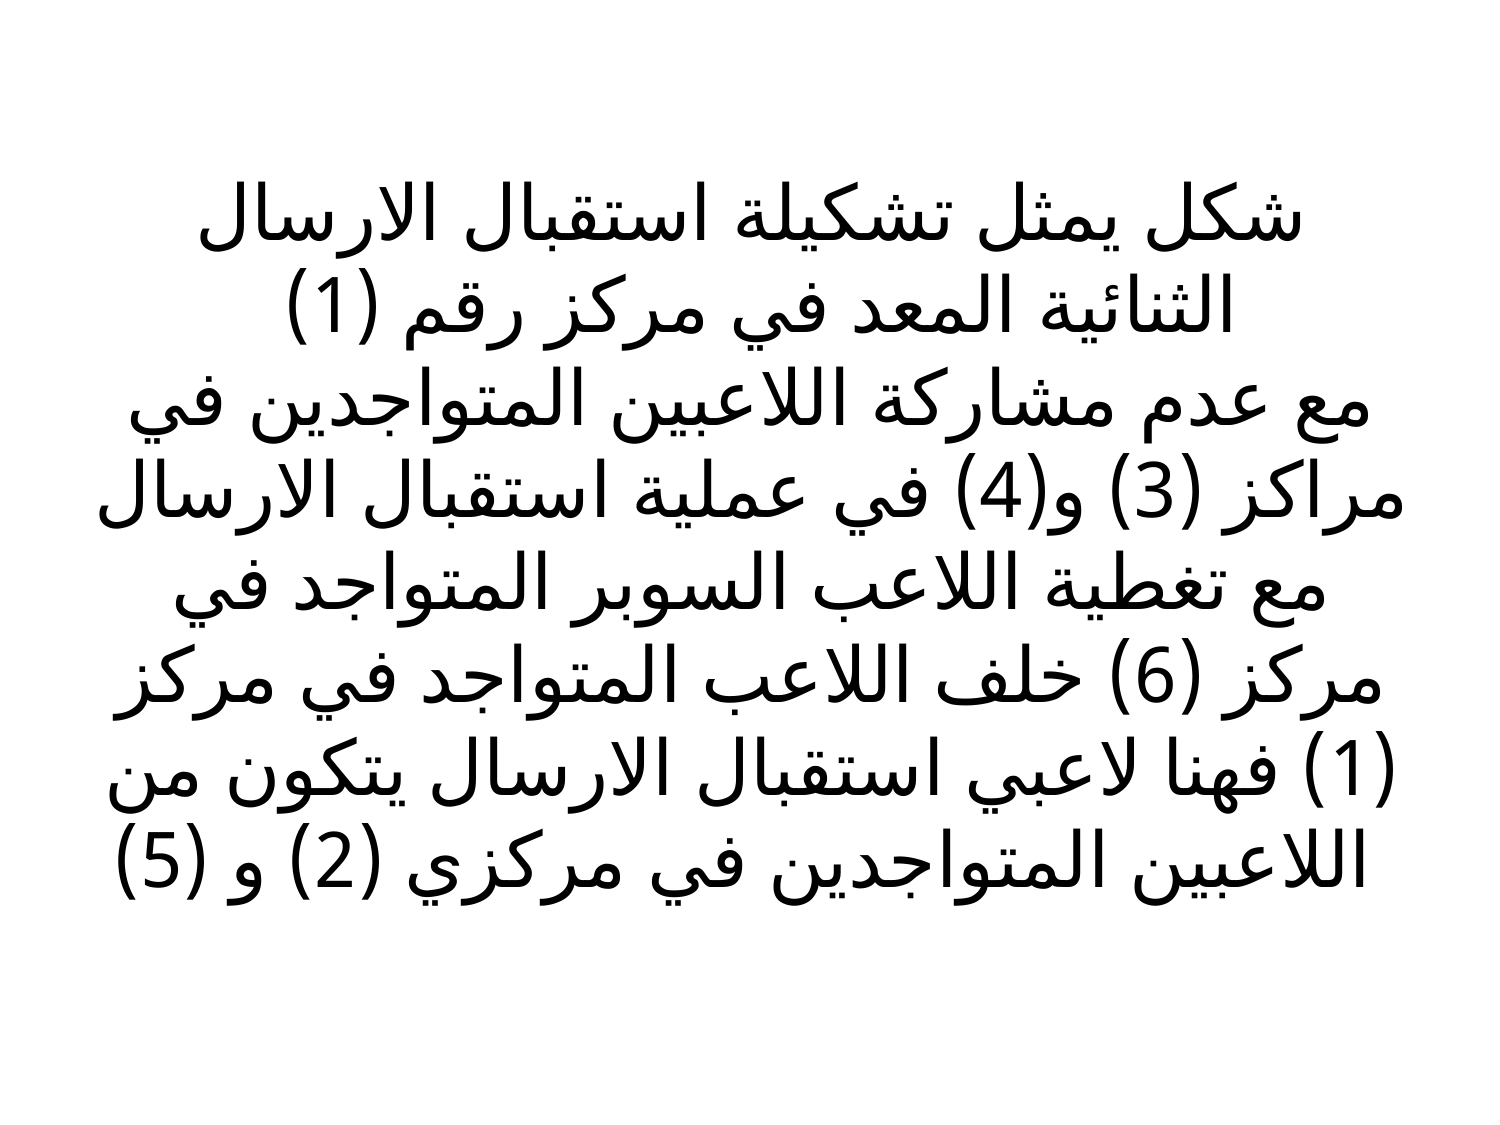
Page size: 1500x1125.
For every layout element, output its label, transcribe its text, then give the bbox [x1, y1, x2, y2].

text_box شكل يمثل تشكيلة استقبال الارسال الثنائية المعد في مركز رقم (1) مع عدم مشاركة اللاعبين المتواجدين في مراكز (3) و(4) في عملية استقبال الارسال مع تغطية اللاعب السوبر المتواجد في مركز (6) خلف اللاعب المتواجد في مركز (1) فهنا لاعبي استقبال الارسال يتكون من اللاعبين المتواجدين في مركزي (2) و (5) [76, 137, 1427, 929]
